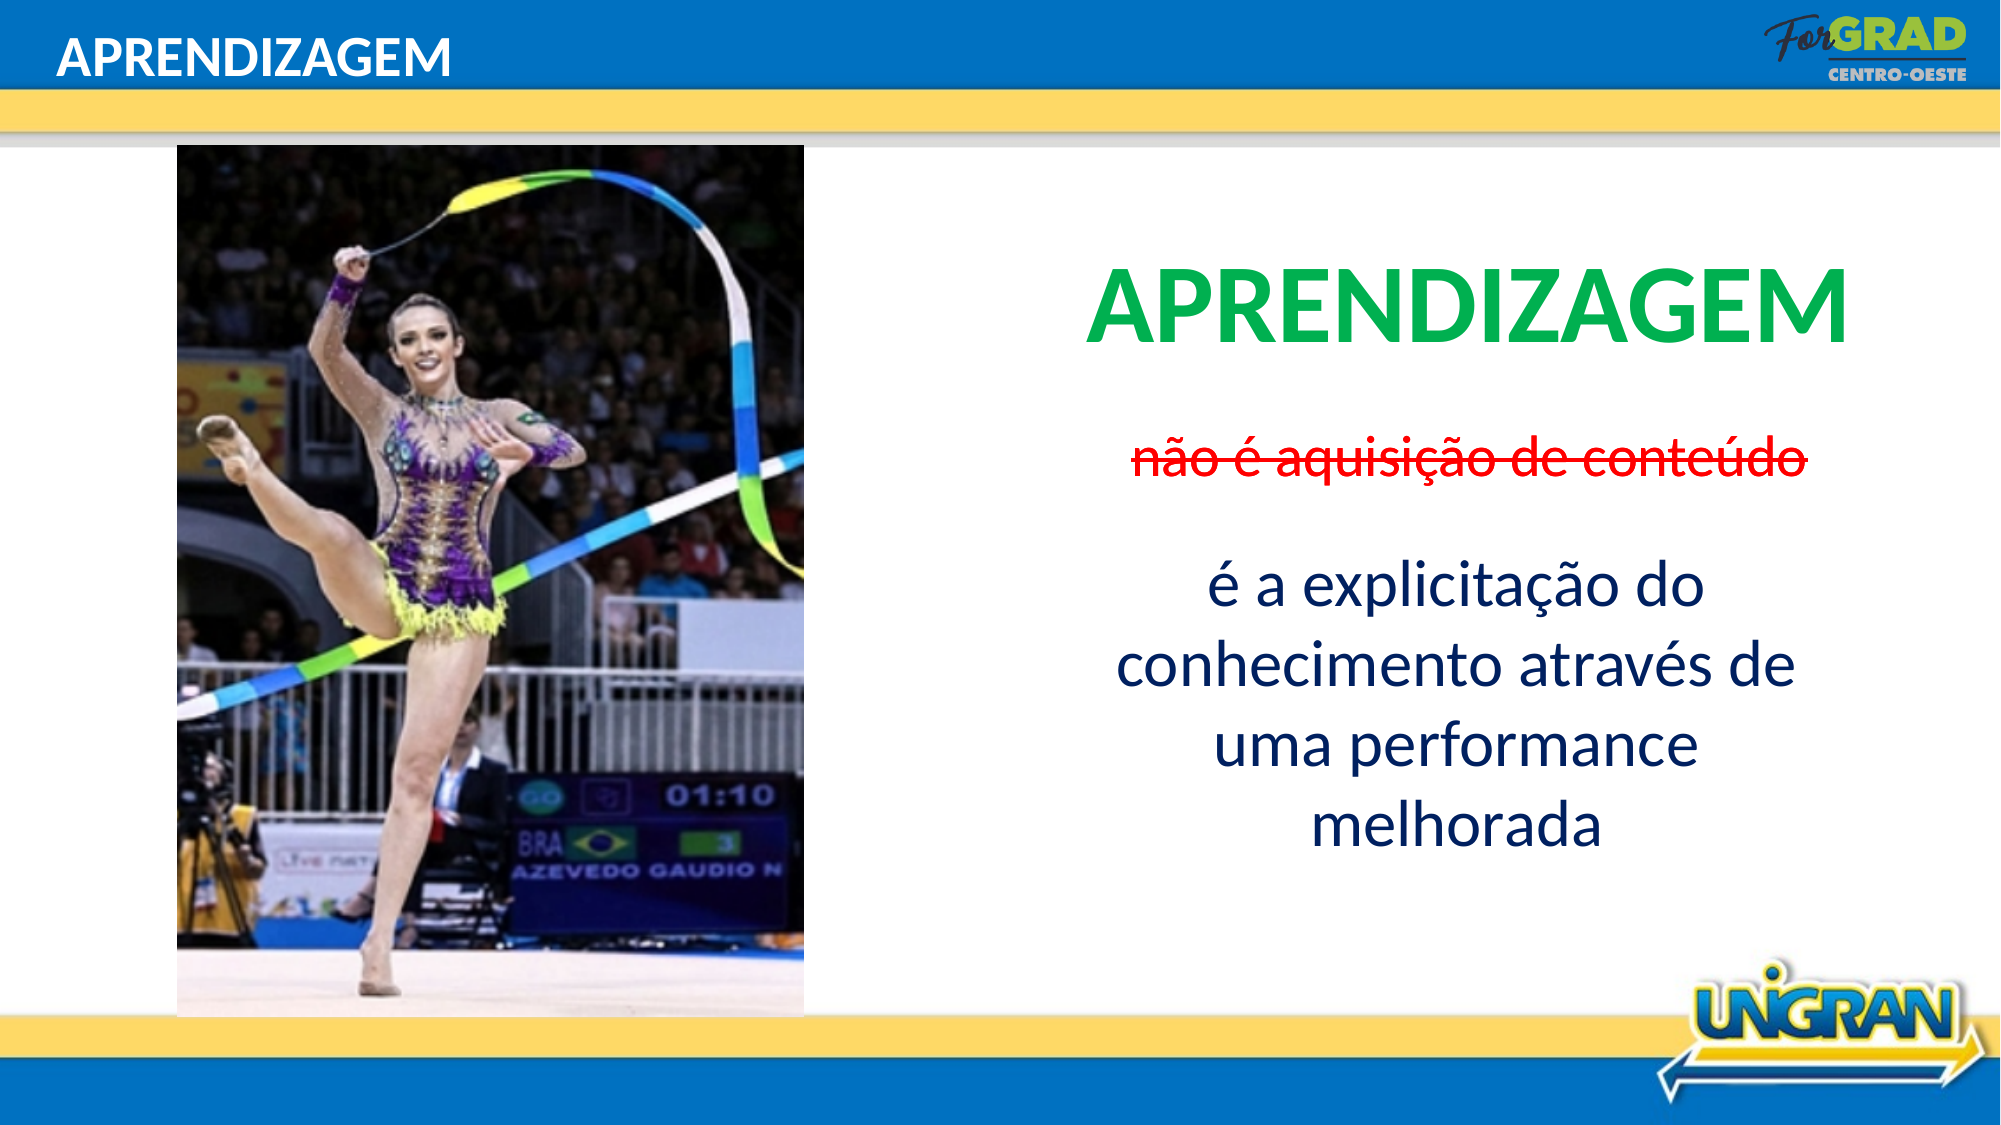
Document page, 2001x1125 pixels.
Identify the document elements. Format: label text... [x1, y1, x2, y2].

text_box é a explicitação do conhecimento através de uma performance melhorada [1048, 532, 1866, 867]
text_box APRENDIZAGEM [42, 10, 1317, 96]
text_box não é aquisição de conteúdo [1116, 410, 1823, 496]
text_box APRENDIZAGEM [1071, 222, 1868, 373]
picture [0, 0, 2001, 1125]
